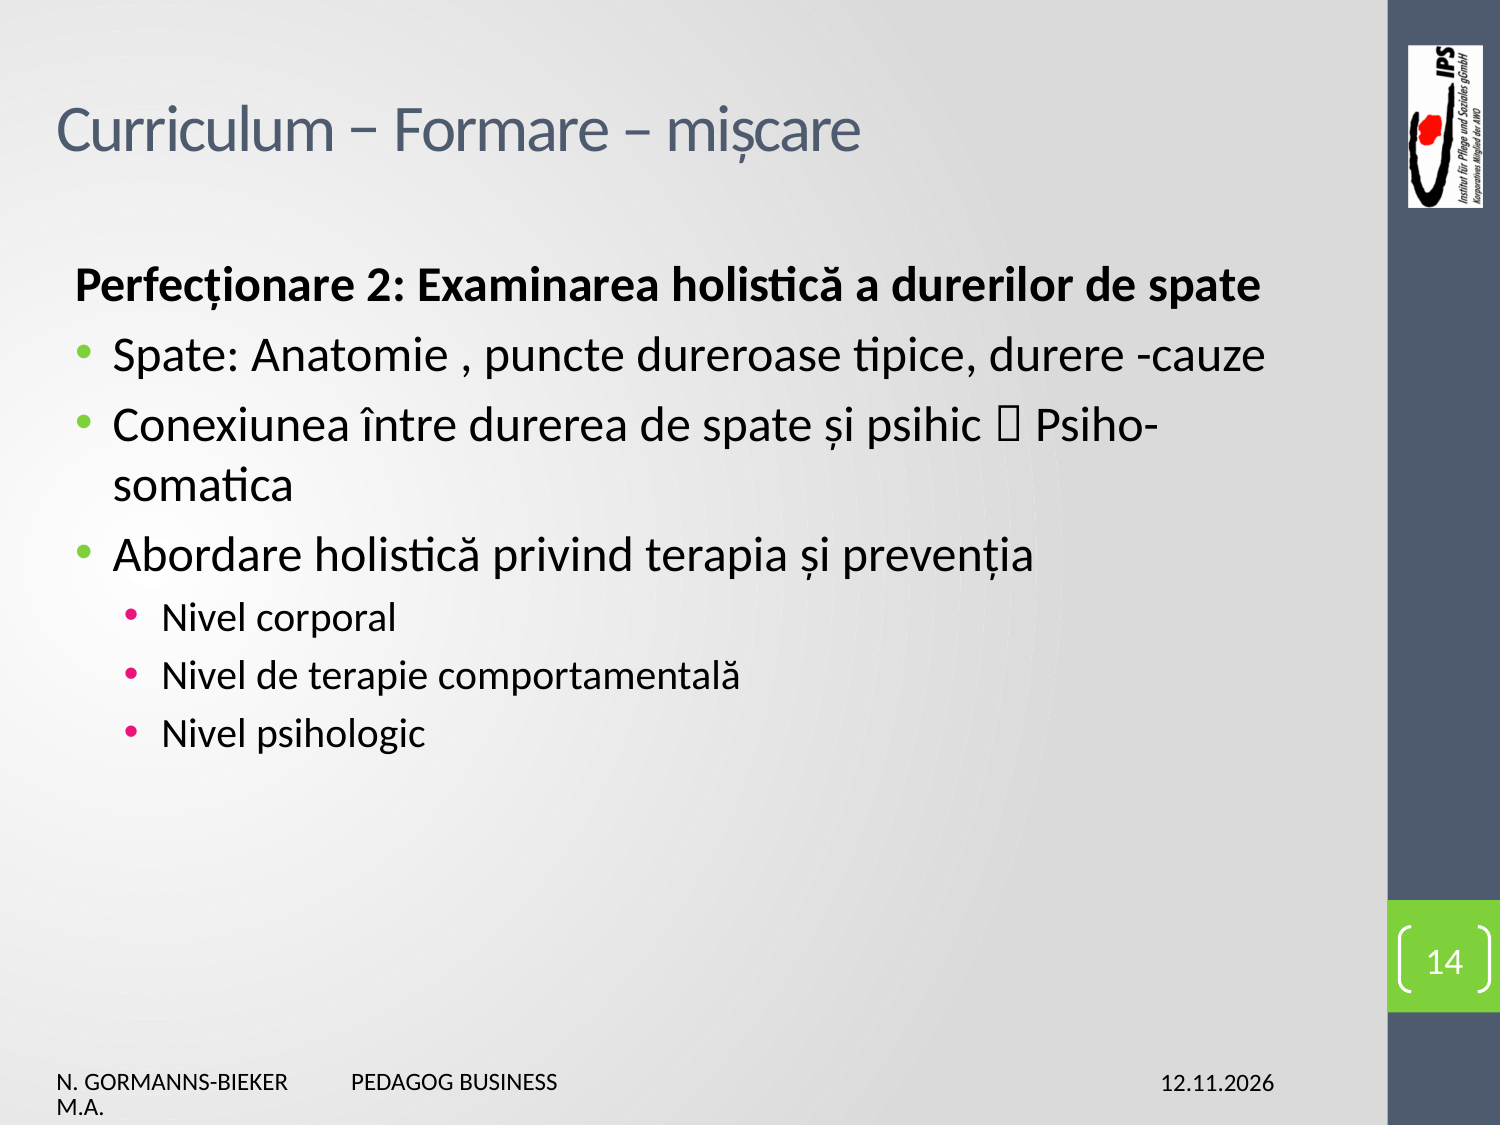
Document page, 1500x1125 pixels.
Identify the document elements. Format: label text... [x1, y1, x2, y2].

footer N. Gormanns-Bieker Pedagog Business M.A. [41, 1050, 597, 1111]
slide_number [1094, 1051, 1341, 1112]
picture [1409, 46, 1483, 208]
list Perfecționare 2: Examinarea holistică a durerilor de spate Spate: Anatomie , puncte dureroase tipice, durere -cauze Conexiunea între durerea de spate și psihic  Psiho-somatica Abordare holistică privind terapia și prevenția Nivel corporal Nivel de terapie comportamentală Nivel psihologic [41, 243, 1341, 1031]
title Curriculum − Formare – mișcare [41, 30, 1341, 219]
slide_number 14 [1397, 925, 1492, 994]
